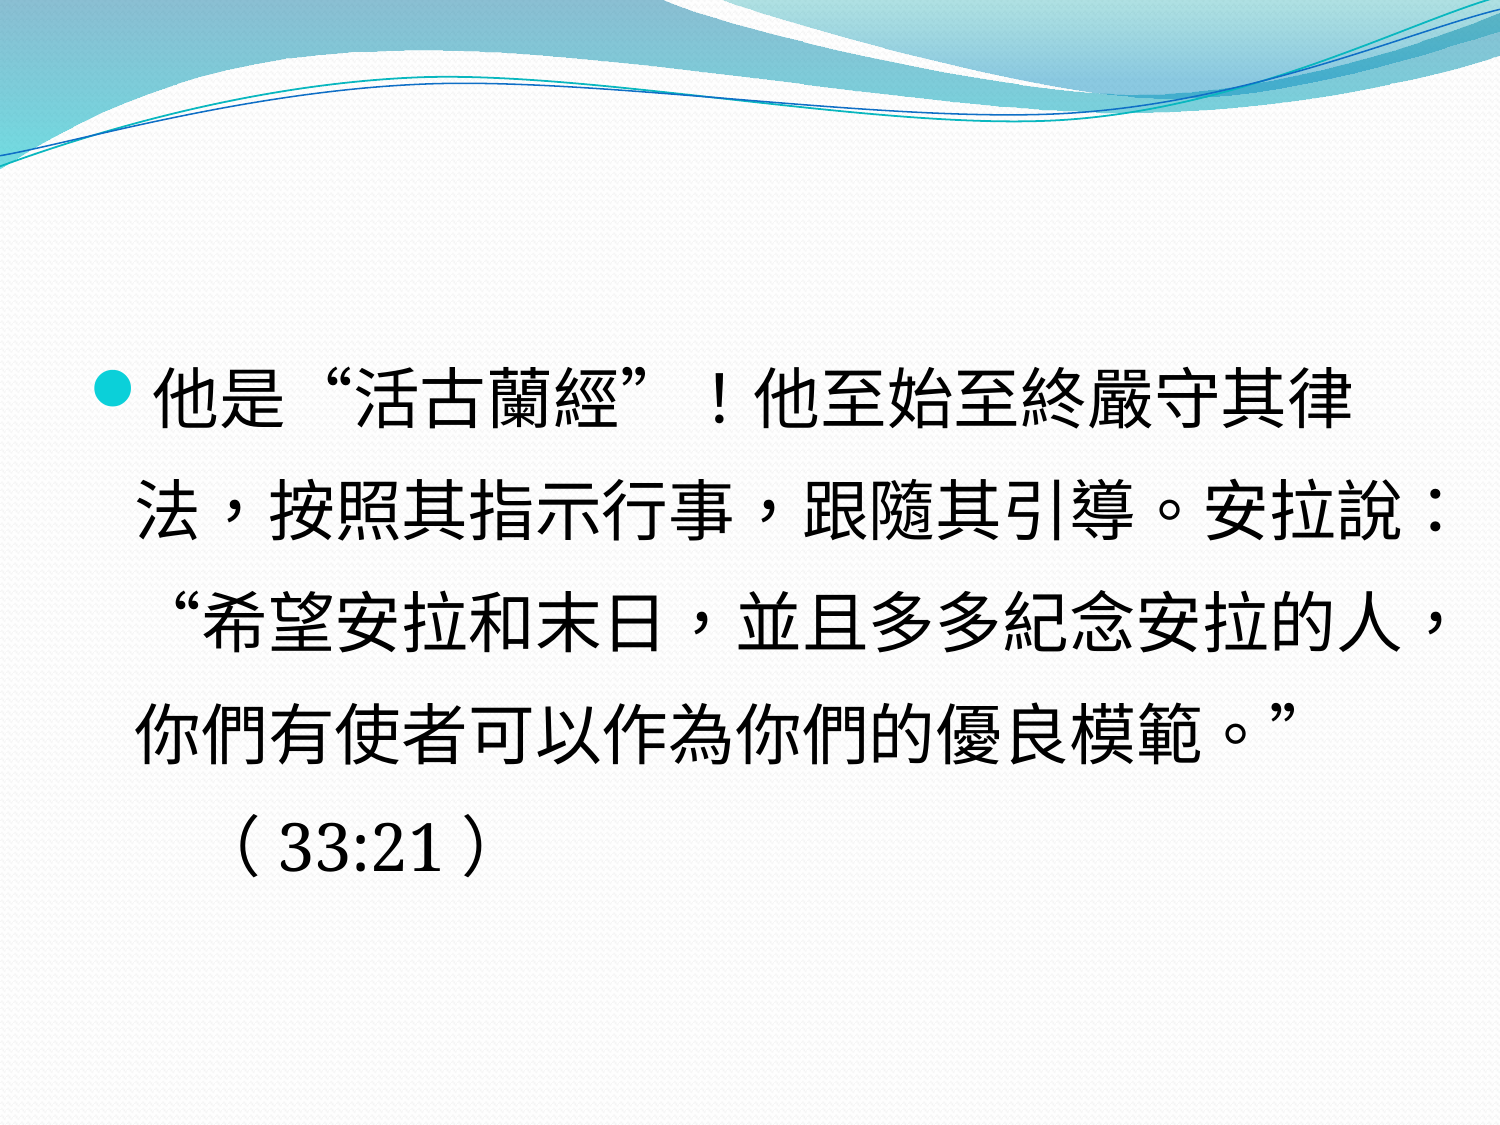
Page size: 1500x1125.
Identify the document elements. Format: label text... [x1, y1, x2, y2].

list 他是“活古蘭經”！他至始至終嚴守其律法，按照其指示行事，跟隨其引導。安拉說：“希望安拉和末日，並且多多紀念安拉的人，你們有使者可以作為你們的優良模範。” （33:21） [75, 317, 1425, 1038]
